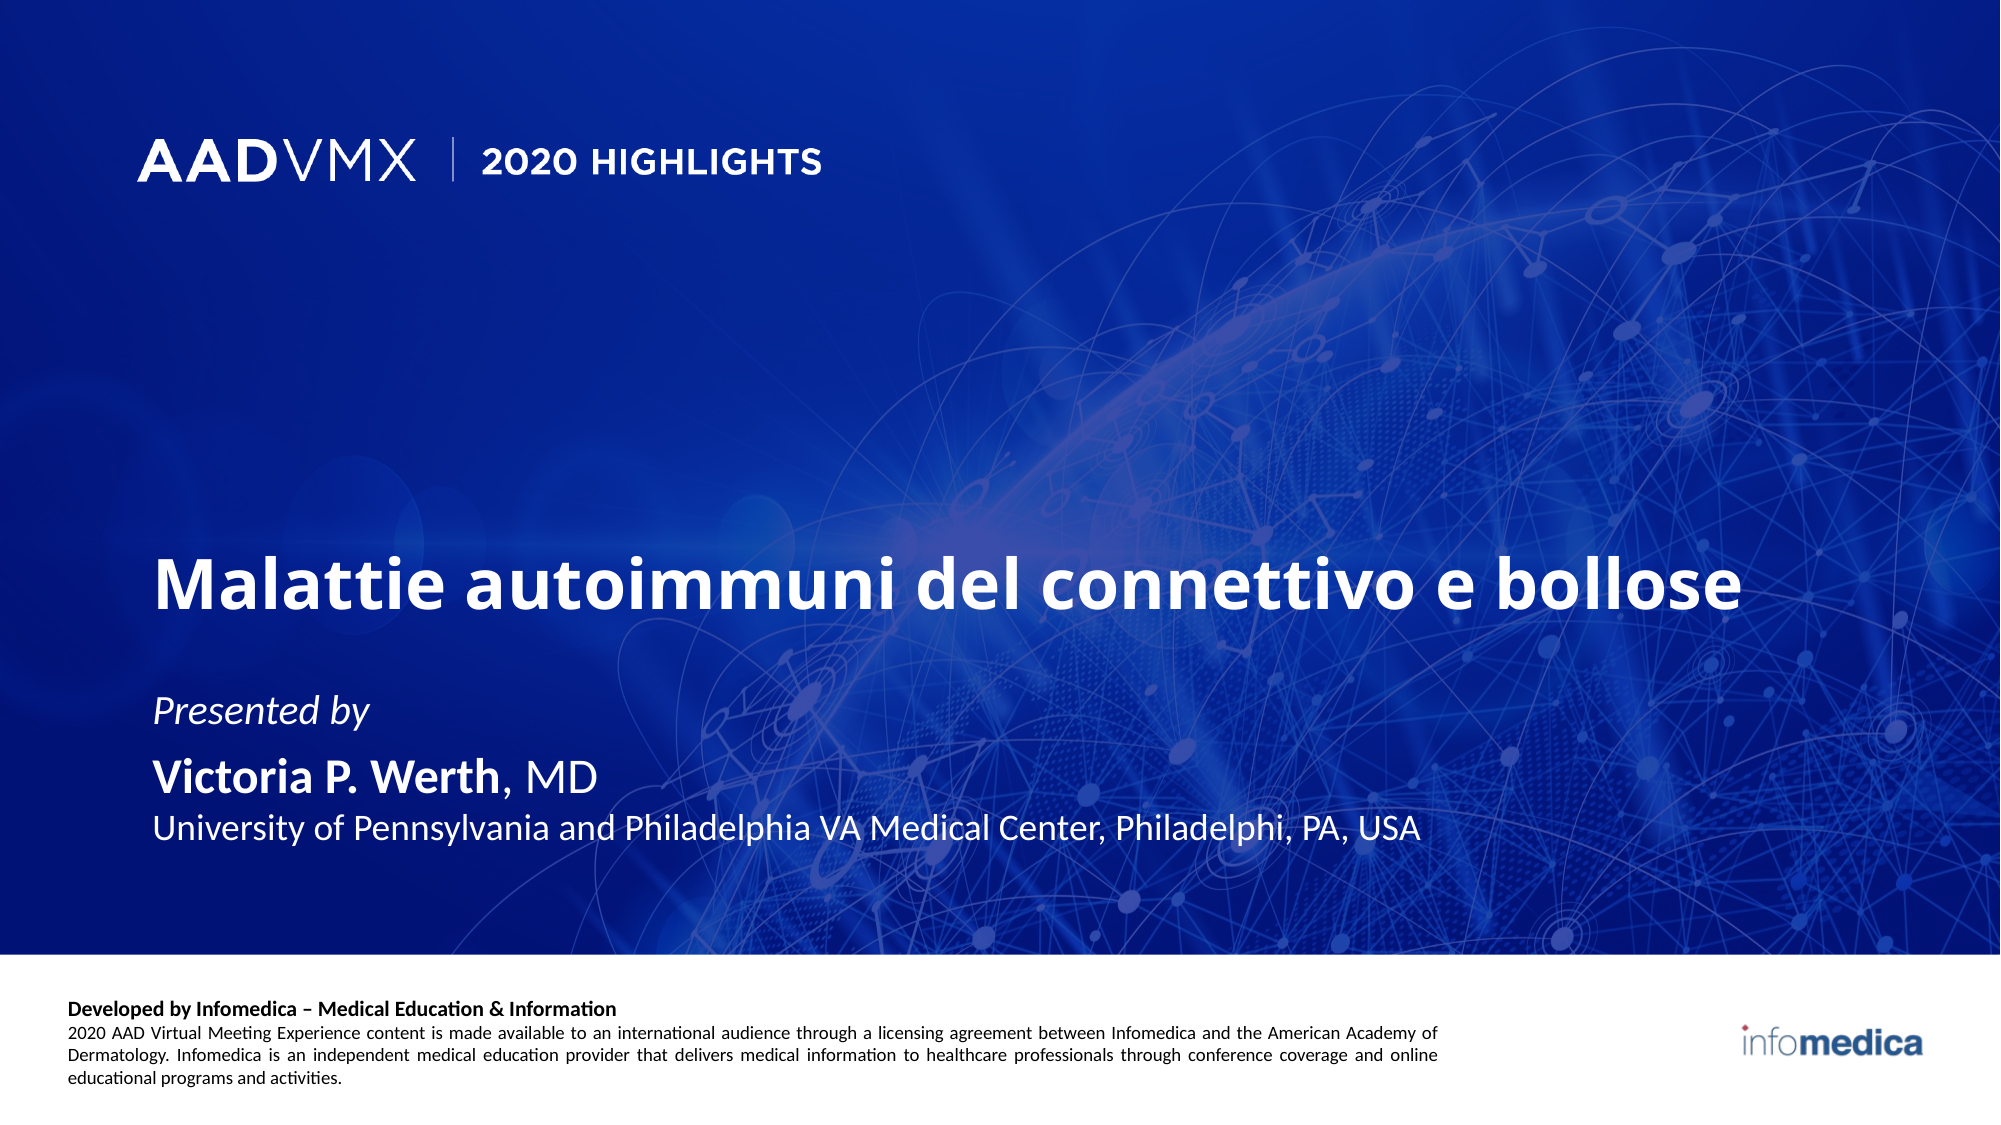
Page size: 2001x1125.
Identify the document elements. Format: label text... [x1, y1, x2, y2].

title Malattie autoimmuni del connettivo e bollose [137, 509, 1863, 665]
picture [137, 137, 821, 182]
picture [1735, 1012, 1930, 1068]
list Victoria P. Werth, MD University of Pennsylvania and Philadelphia VA Medical Center, Philadelphi, PA, USA [137, 735, 1821, 891]
